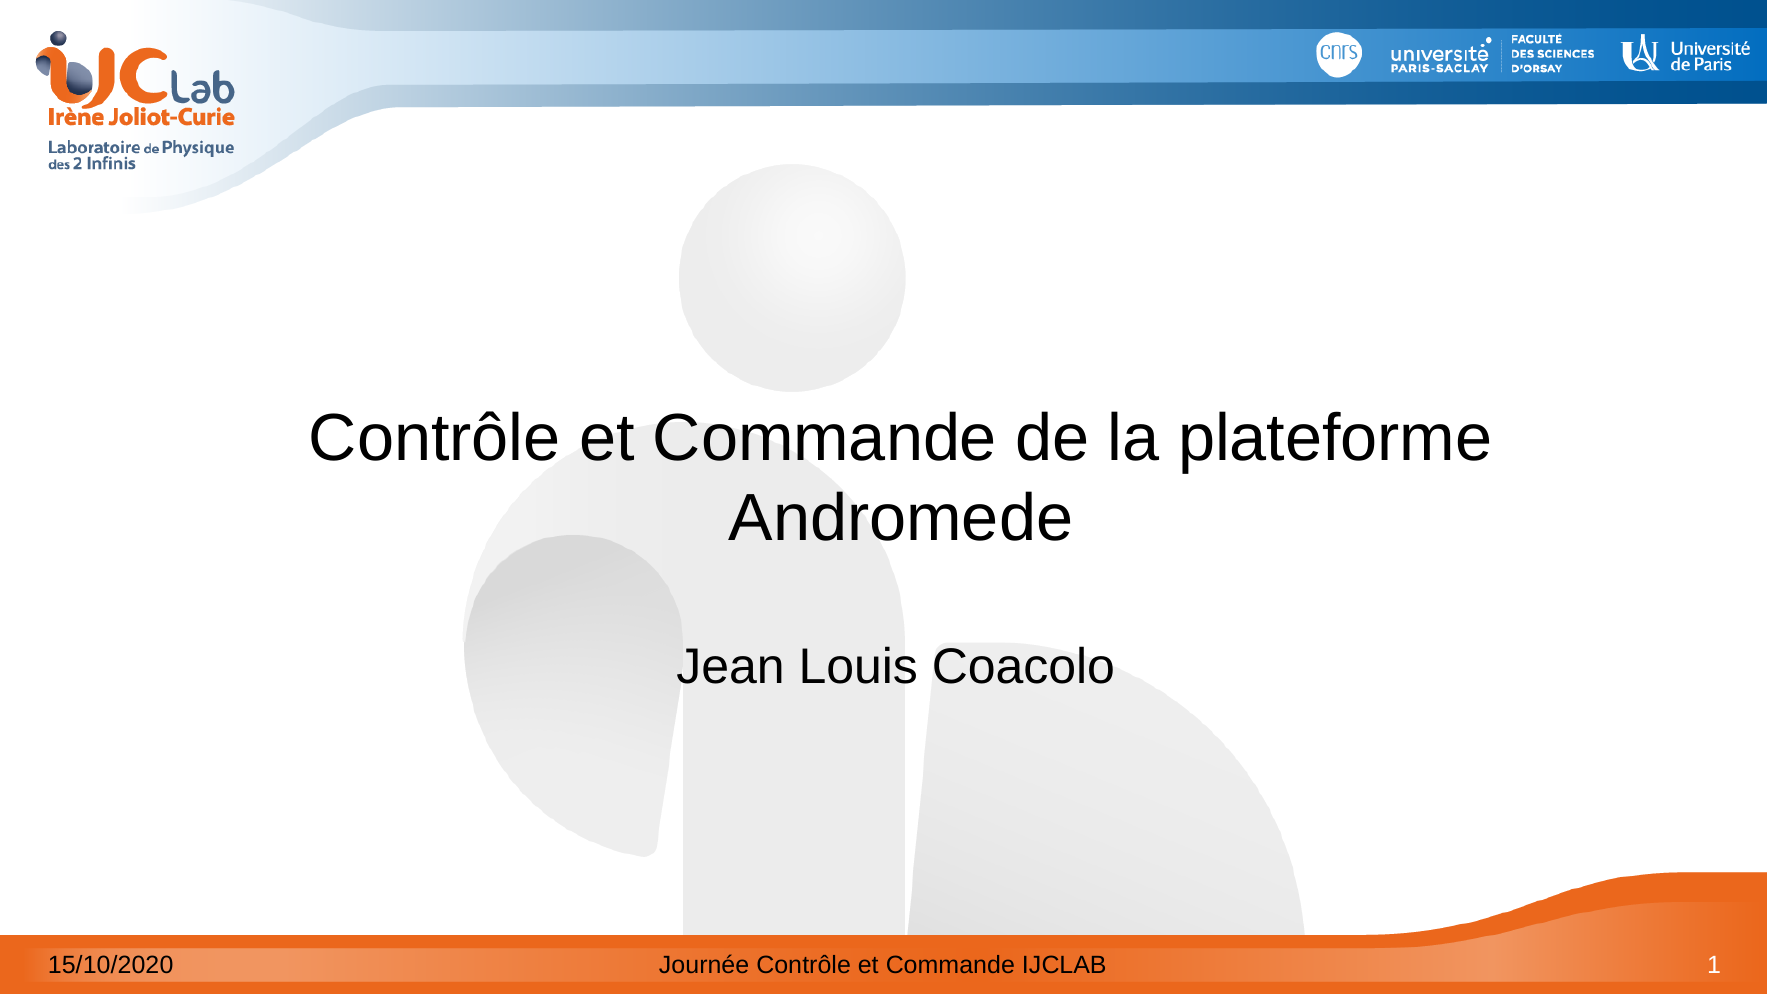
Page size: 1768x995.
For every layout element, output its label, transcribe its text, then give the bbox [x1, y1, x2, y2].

text_box [375, 24, 1309, 96]
picture [0, 0, 1767, 994]
text_box 15/10/2020 [33, 937, 429, 991]
text_box Contrôle et Commande de la plateforme Andromede Jean Louis Coacolo [278, 249, 1524, 839]
text_box Journée Contrôle et Commande IJCLAB [481, 937, 1286, 991]
text_box <numéro> [1338, 937, 1736, 991]
